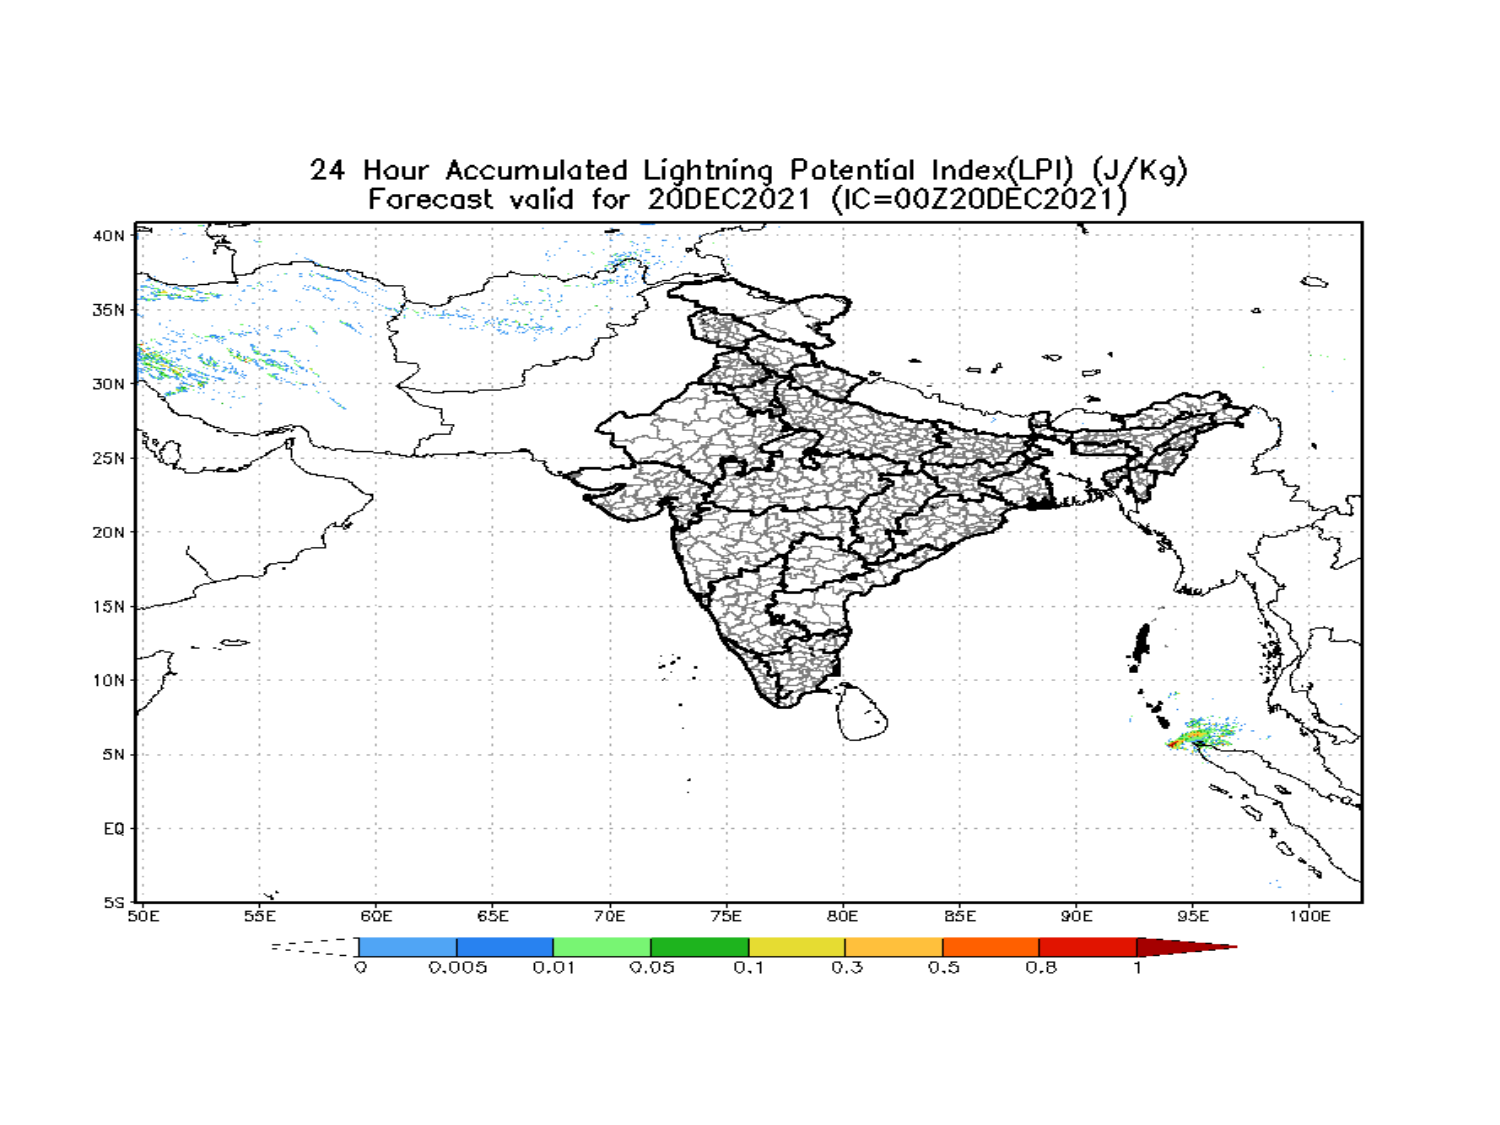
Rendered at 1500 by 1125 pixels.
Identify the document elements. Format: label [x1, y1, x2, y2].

picture [74, 149, 1426, 976]
